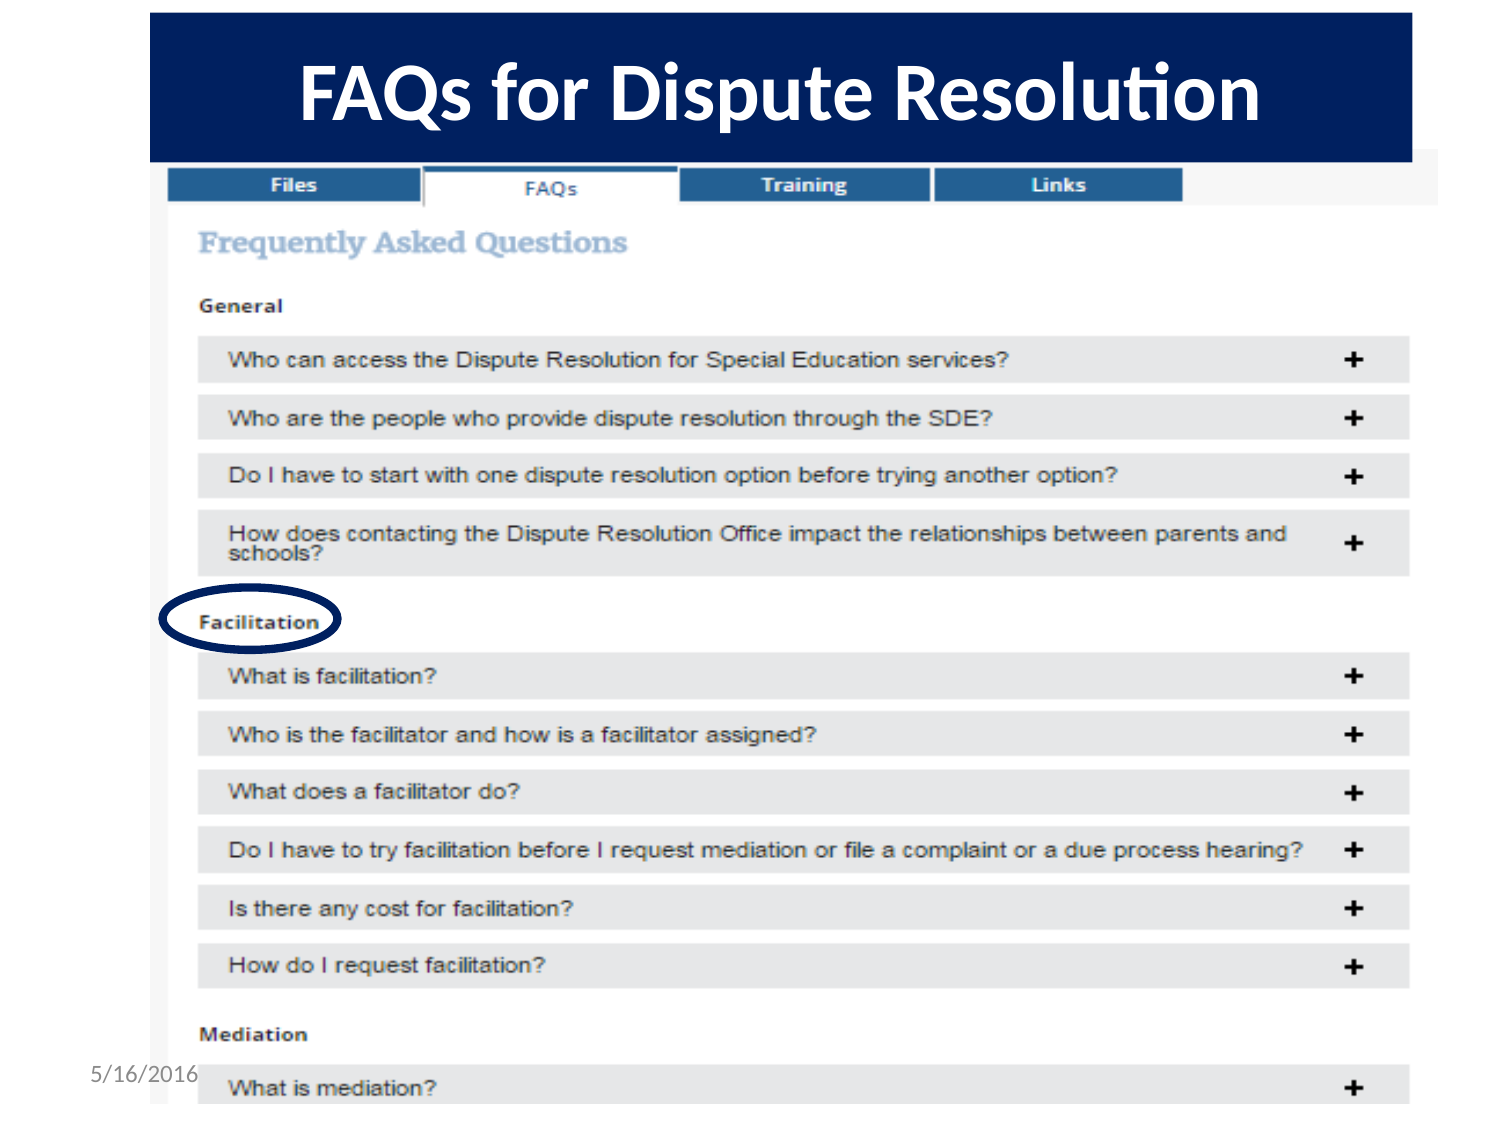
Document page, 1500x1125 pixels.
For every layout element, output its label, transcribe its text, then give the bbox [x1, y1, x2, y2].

title FAQs for Dispute Resolution [150, 12, 1413, 148]
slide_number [75, 1042, 144, 1103]
picture [149, 149, 1438, 1105]
